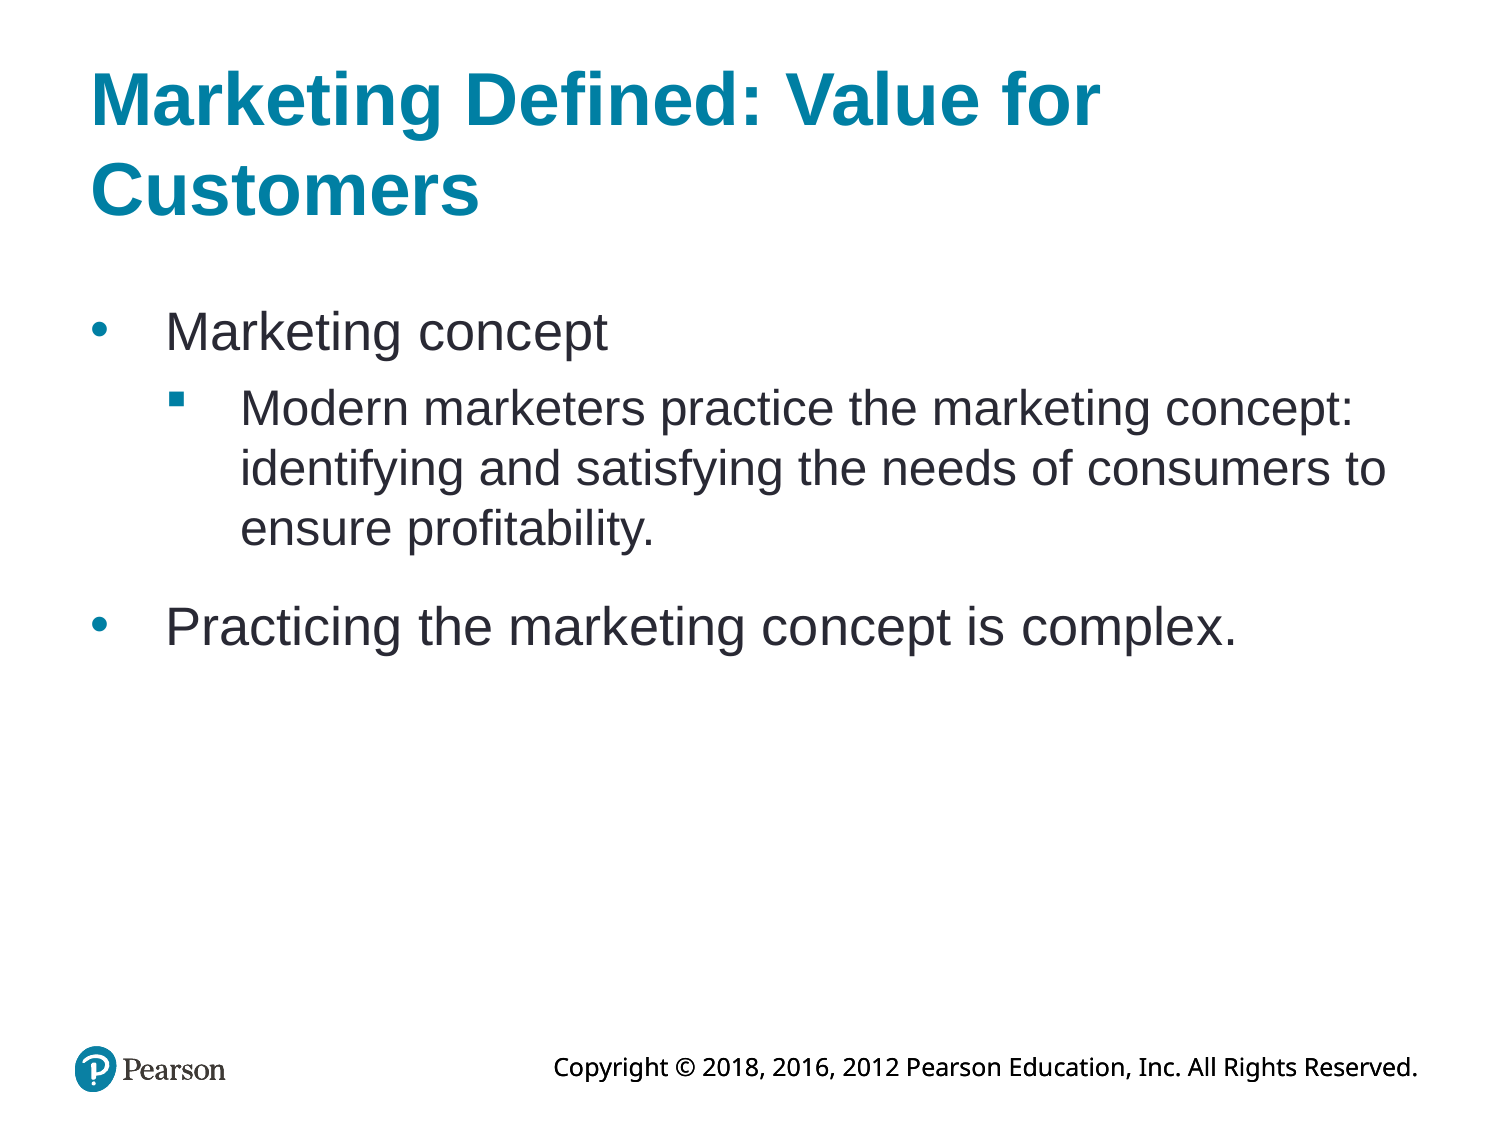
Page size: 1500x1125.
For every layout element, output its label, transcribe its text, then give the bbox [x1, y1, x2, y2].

title Marketing Defined: Value for Customers [75, 35, 1425, 239]
list Marketing concept Modern marketers practice the marketing concept: identifying and satisfying the needs of consumers to ensure profitability. Practicing the marketing concept is complex. [75, 280, 1425, 851]
